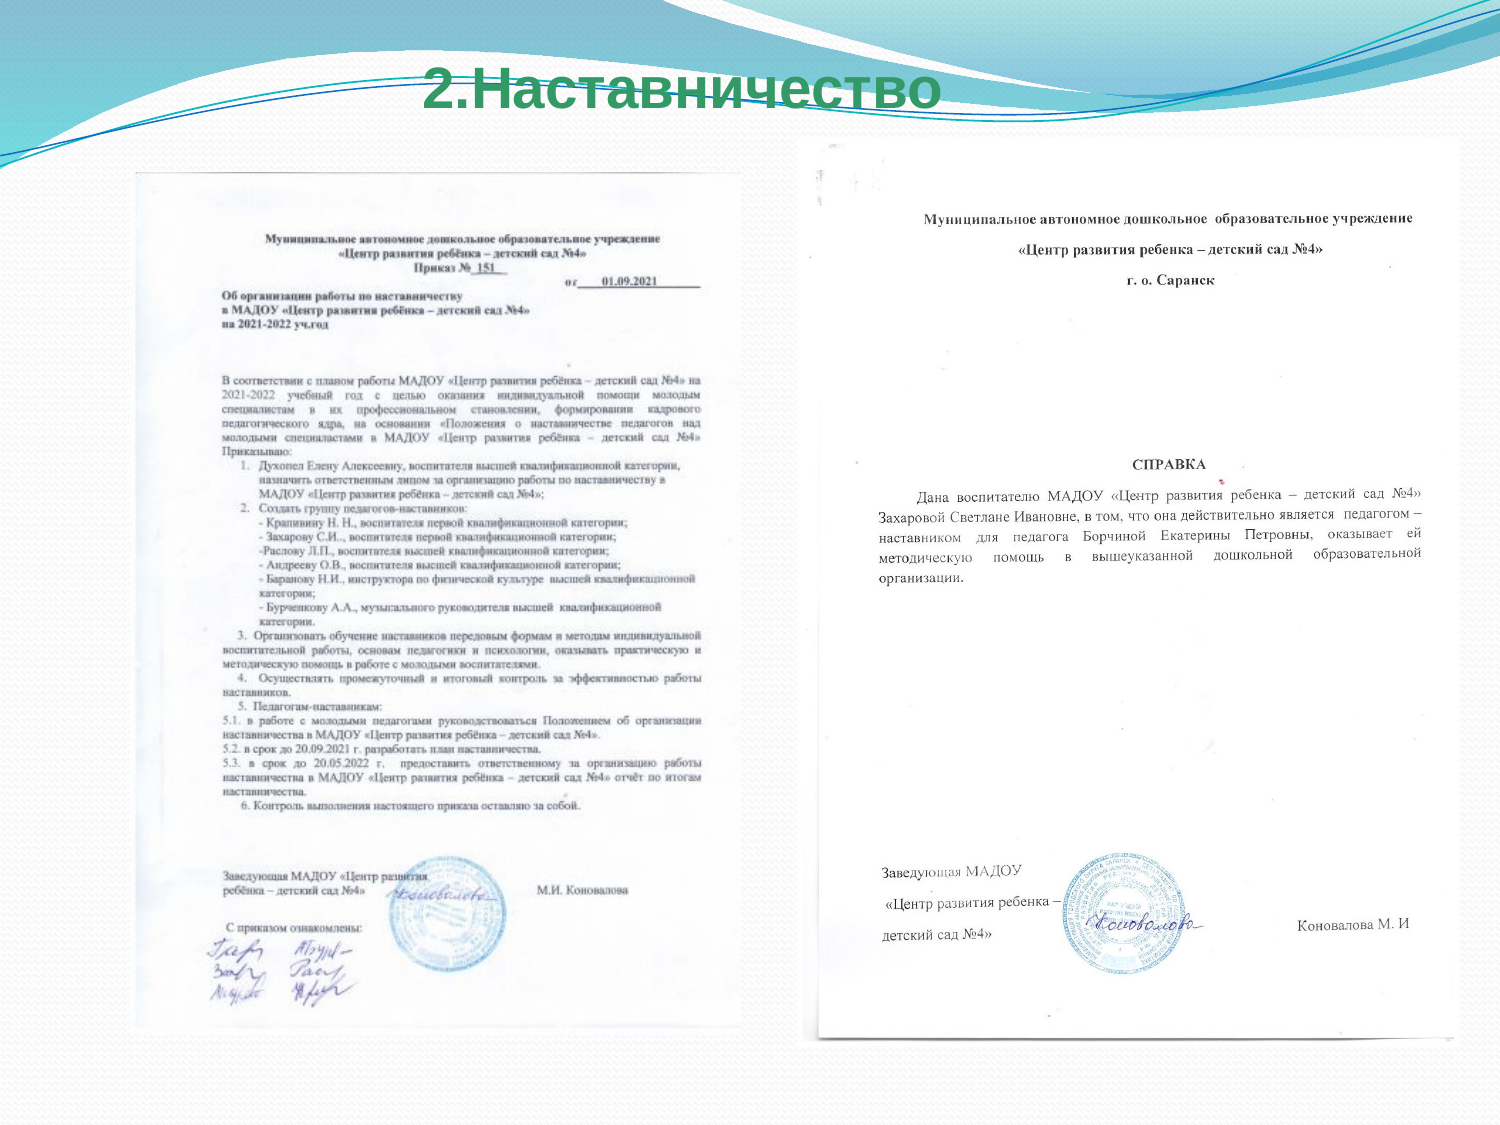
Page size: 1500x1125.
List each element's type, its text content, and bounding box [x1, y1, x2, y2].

picture [130, 172, 741, 1036]
picture [796, 136, 1459, 1047]
text_box 2.Наставничество [407, 42, 1010, 128]
